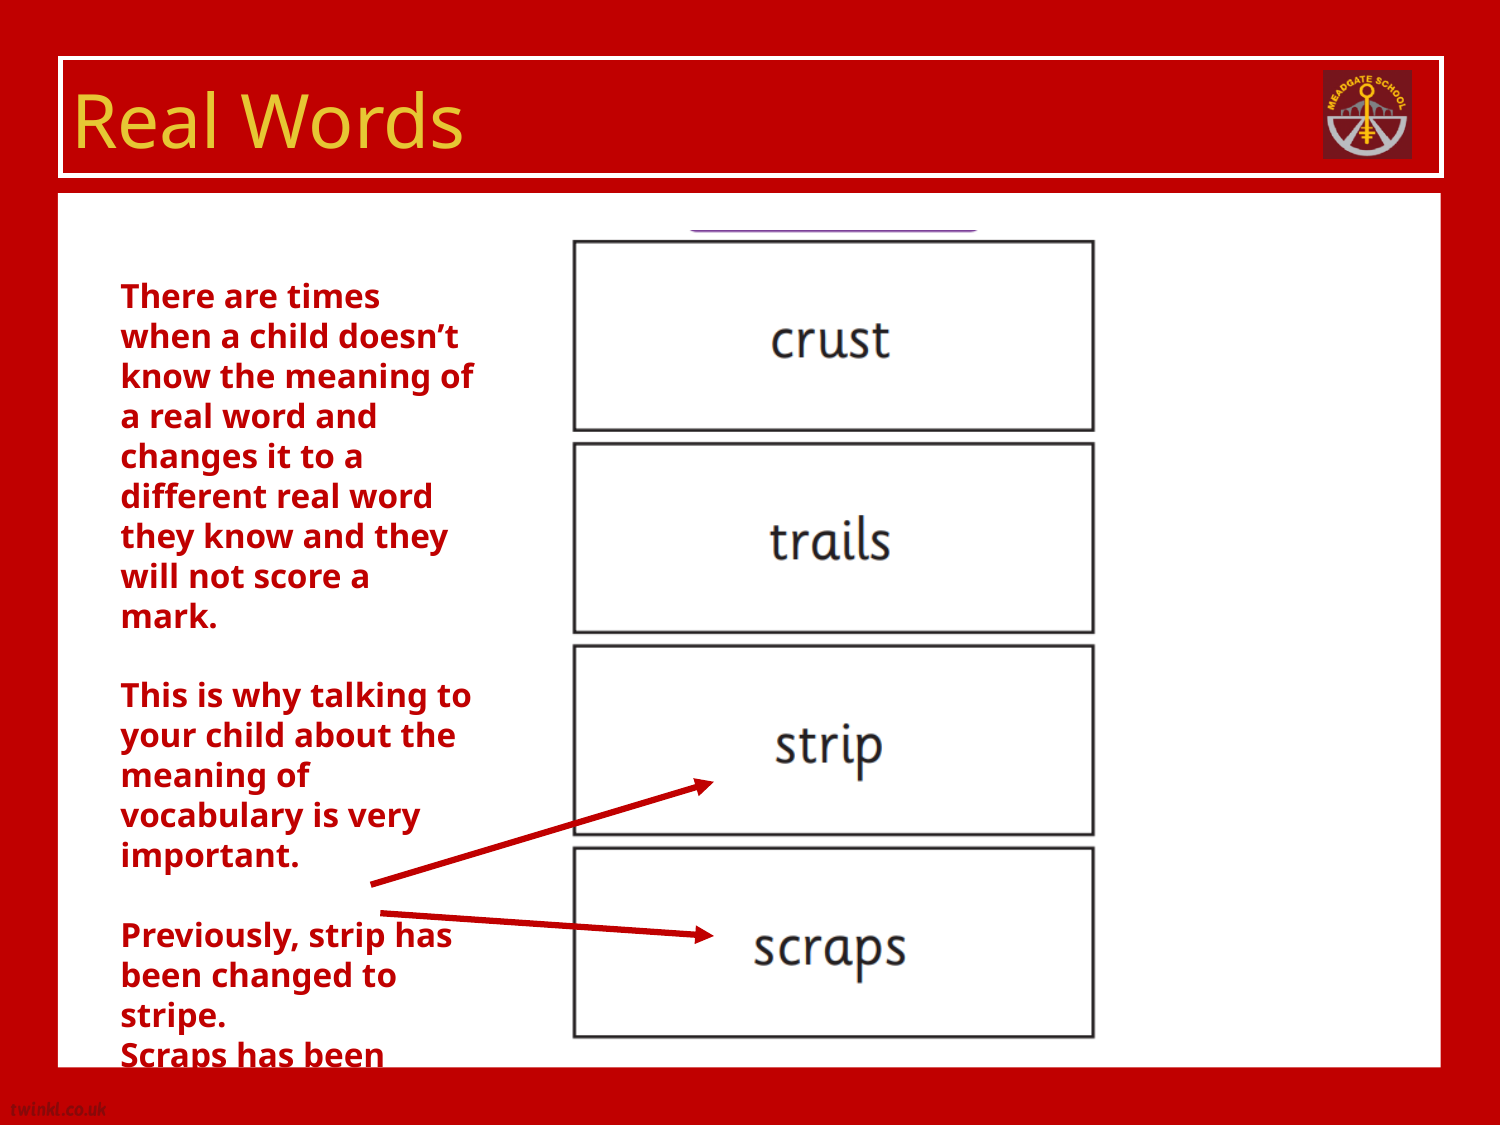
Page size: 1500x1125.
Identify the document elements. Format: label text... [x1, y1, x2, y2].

text_box There are times when a child doesn’t know the meaning of a real word and changes it to a different real word they know and they will not score a mark. This is why talking to your child about the meaning of vocabulary is very important. Previously, strip has been changed to stripe. Scraps has been changed to scrapes. [105, 267, 490, 1122]
picture [1322, 70, 1412, 159]
text_box [57, 192, 1442, 1068]
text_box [380, 913, 714, 936]
text_box [59, 57, 1442, 176]
text_box Real Words [56, 65, 482, 171]
picture [555, 230, 1108, 1048]
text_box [370, 781, 714, 885]
picture [10, 1101, 106, 1116]
